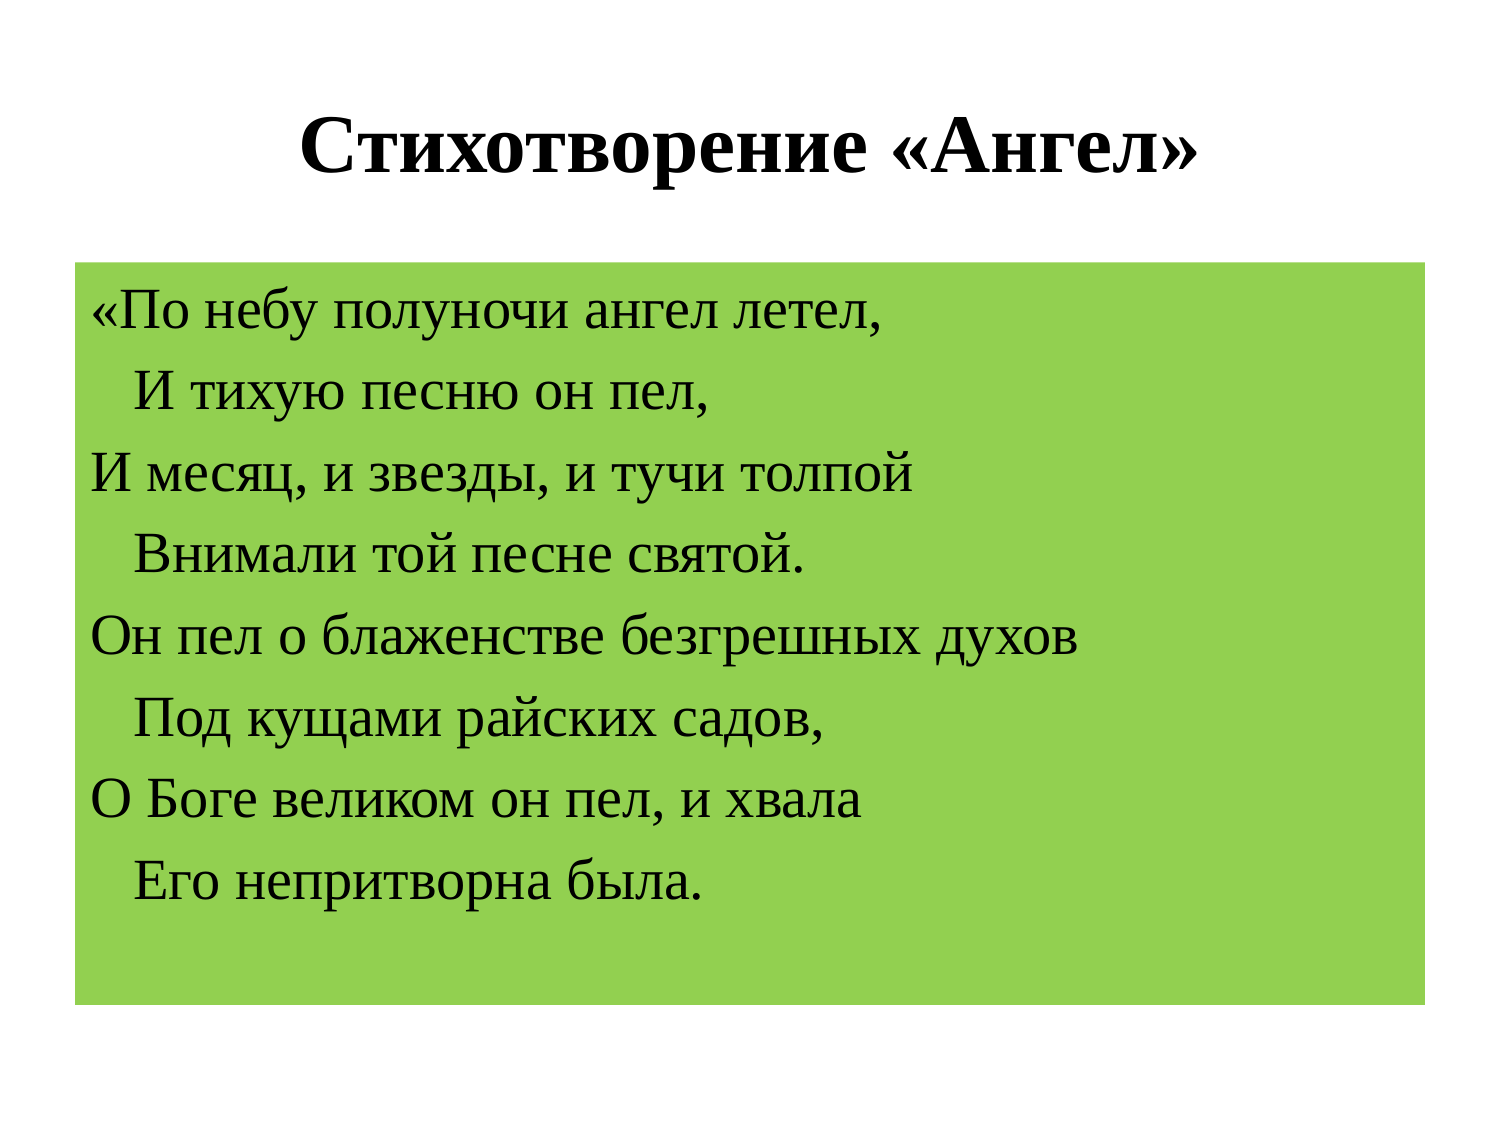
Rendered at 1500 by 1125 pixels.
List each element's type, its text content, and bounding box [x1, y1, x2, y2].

list «По небу полуночи ангел летел, И тихую песню он пел, И месяц, и звезды, и тучи толпой Внимали той песне святой. Он пел о блаженстве безгрешных духов Под кущами райских садов, О Боге великом он пел, и хвала Его непритворна была. [75, 262, 1425, 1005]
title Стихотворение «Ангел» [75, 45, 1425, 233]
